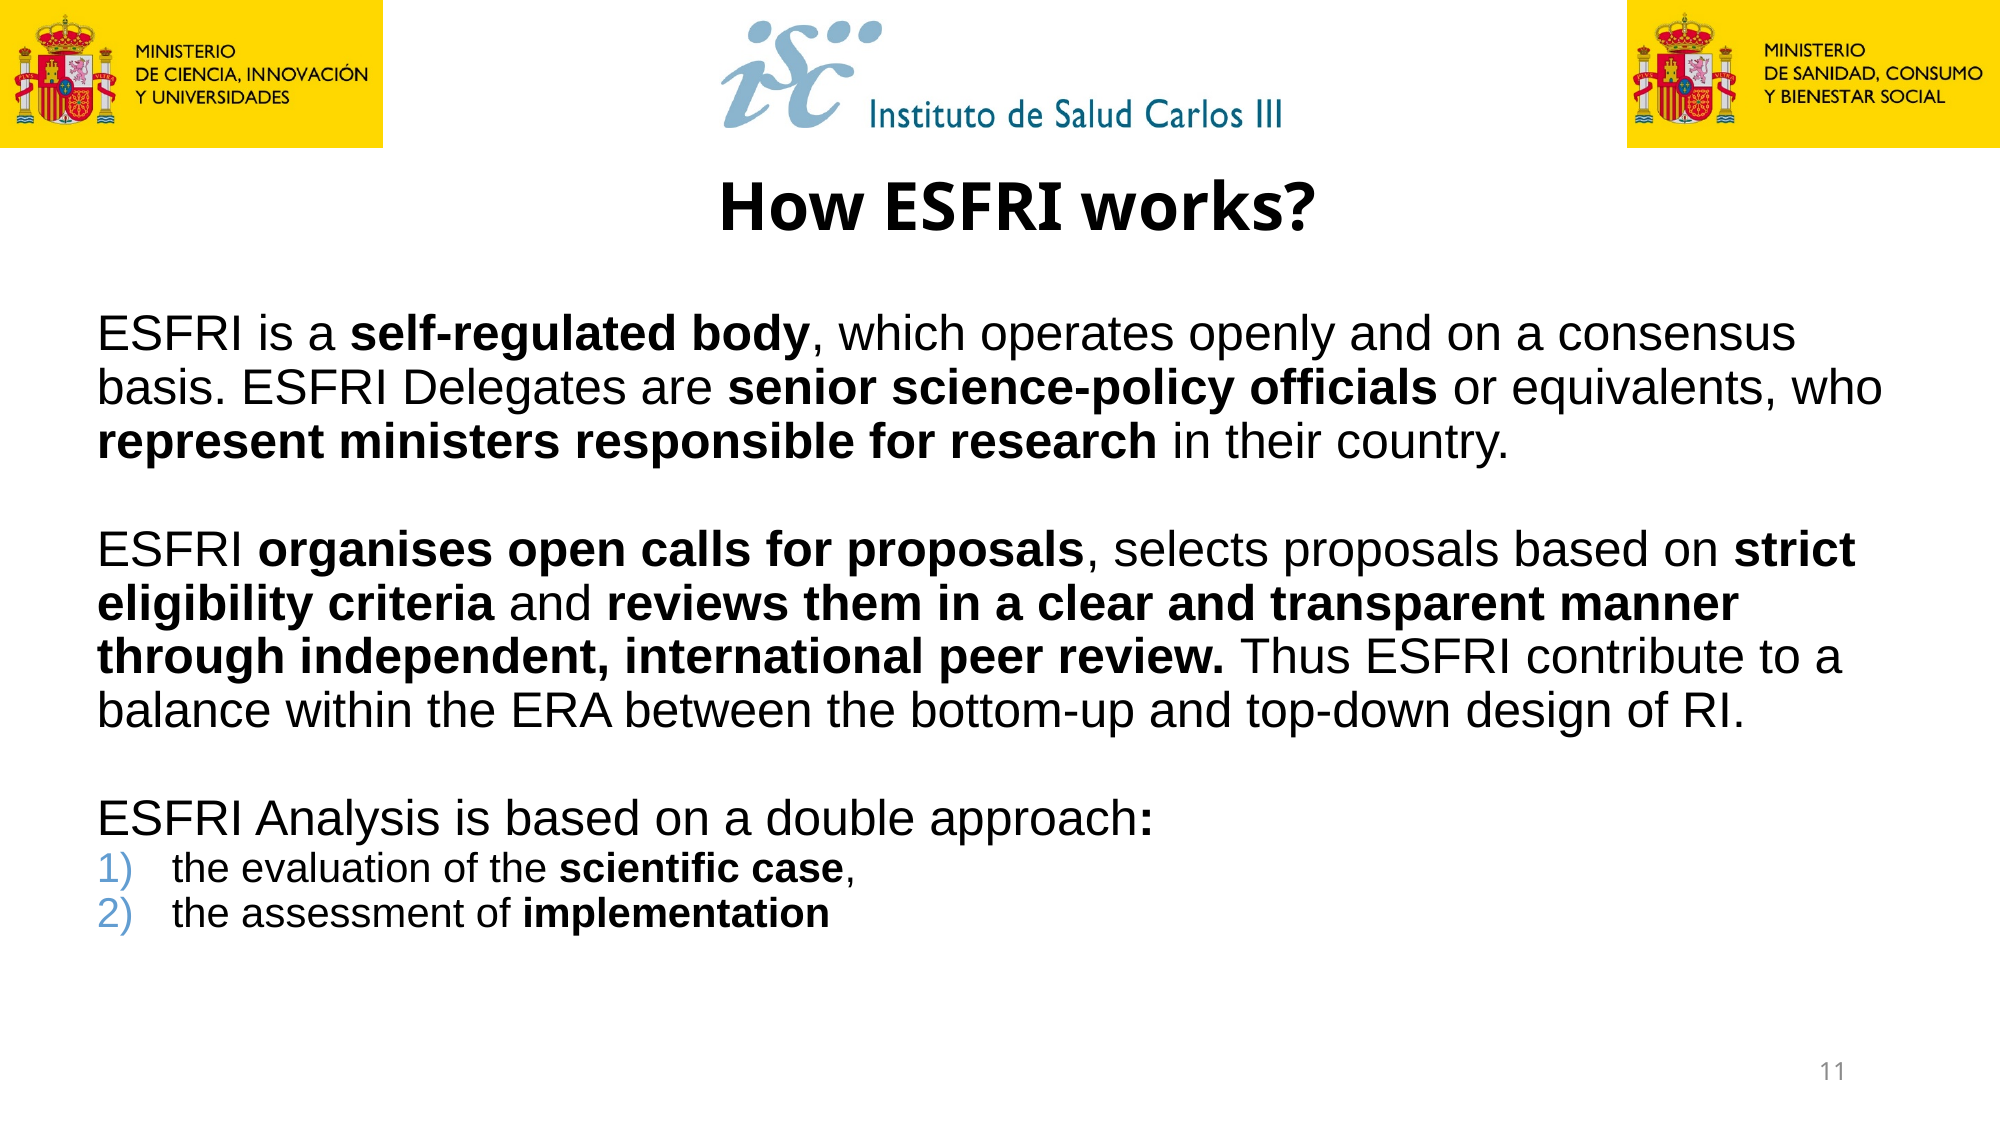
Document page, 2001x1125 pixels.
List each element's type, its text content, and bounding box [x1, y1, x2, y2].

picture [719, 19, 1281, 99]
picture [0, 0, 383, 148]
list ESFRI is a self-regulated body, which operates openly and on a consensus basis. ESFRI Delegates are senior science-policy officials or equivalents, who represent ministers responsible for research in their country. ESFRI organises open calls for proposals, selects proposals based on strict eligibility criteria and reviews them in a clear and transparent manner through independent, international peer review. Thus ESFRI contribute to a balance within the ERA between the bottom-up and top-down design of RI. ESFRI Analysis is based on a double approach: the evaluation of the scientific case, the assessment of implementation [81, 299, 1953, 1061]
slide_number 11 [1412, 1042, 1863, 1103]
title How ESFRI works? [81, 99, 1953, 299]
picture [1627, 0, 2000, 148]
